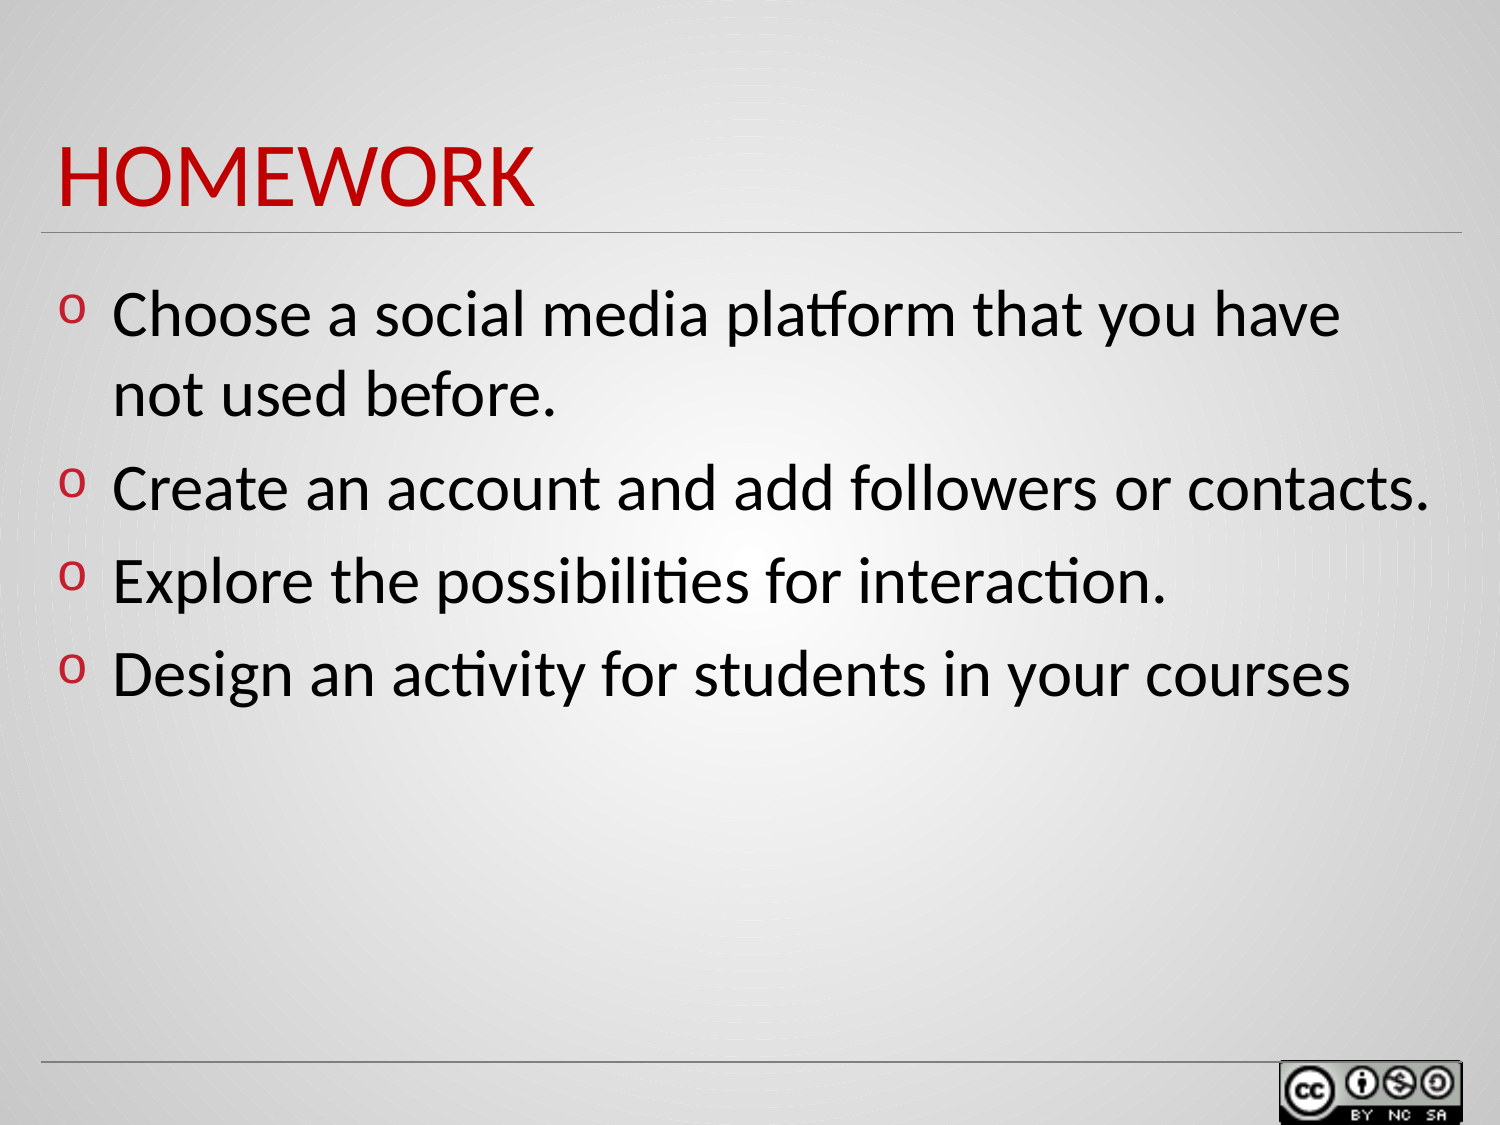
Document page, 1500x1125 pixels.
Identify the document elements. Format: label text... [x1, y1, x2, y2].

picture [1279, 1062, 1463, 1125]
title HOMEWORK [41, 45, 1463, 233]
list Choose a social media platform that you have not used before. Create an account and add followers or contacts. Explore the possibilities for interaction. Design an activity for students in your courses [41, 262, 1463, 1062]
